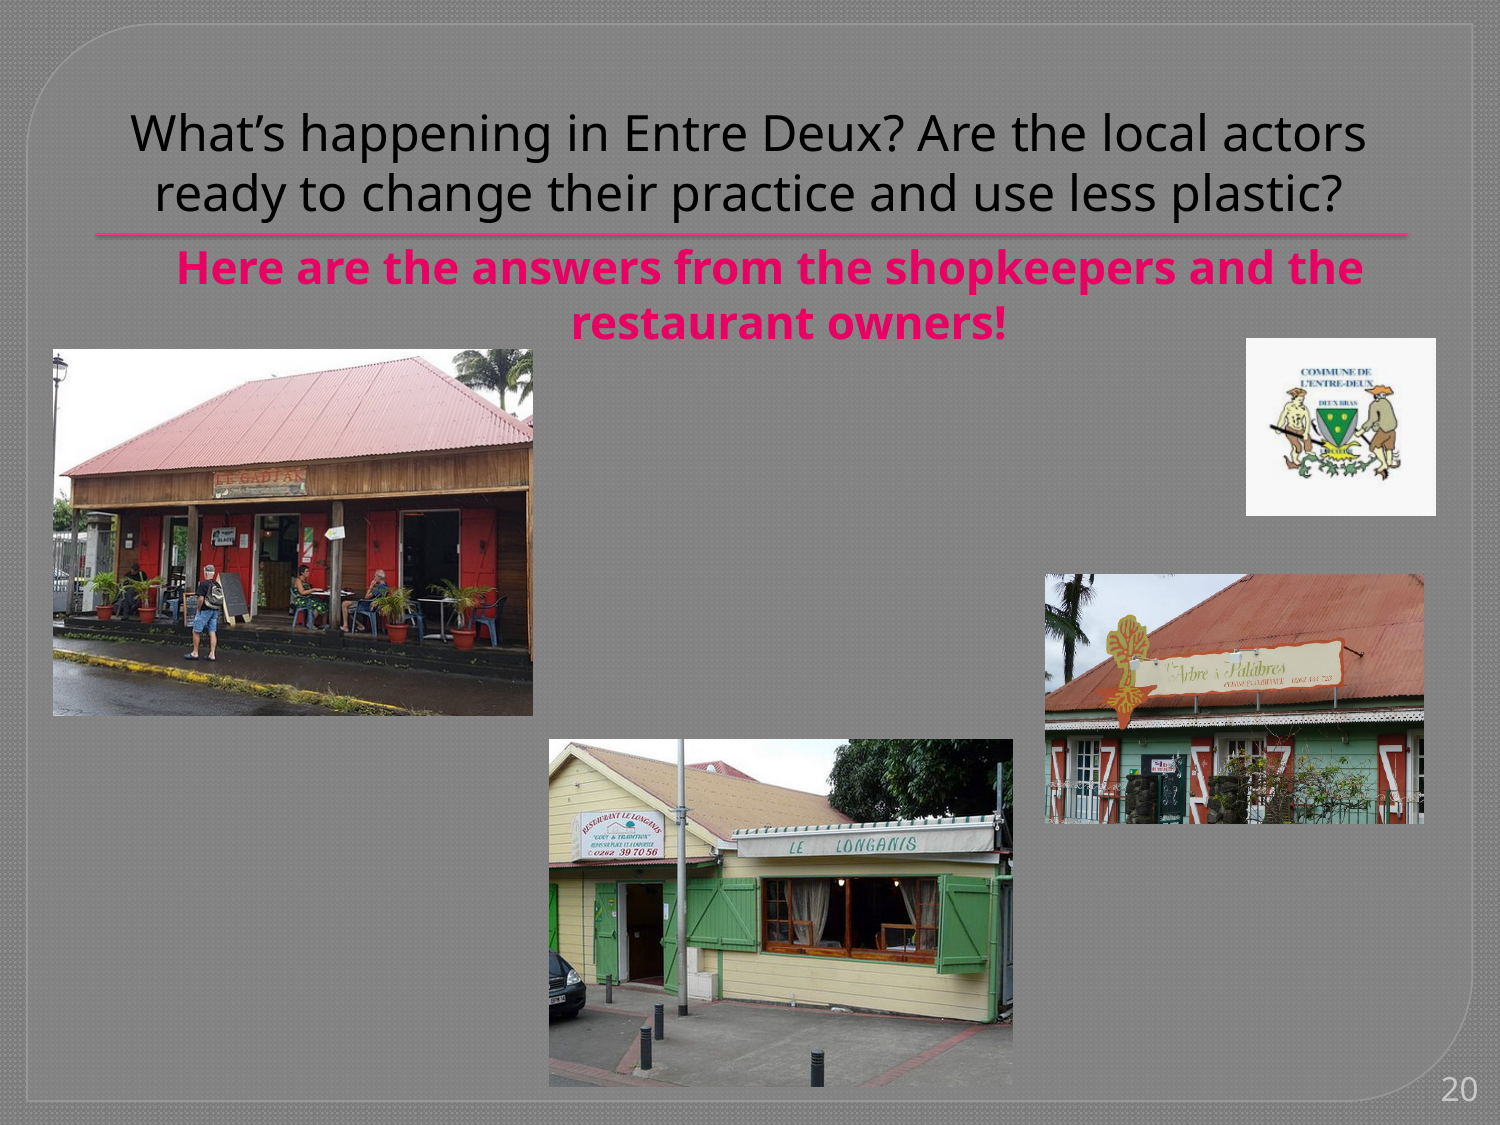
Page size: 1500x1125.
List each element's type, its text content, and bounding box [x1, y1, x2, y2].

list Here are the answers from the shopkeepers and the restaurant owners! [75, 231, 1425, 409]
picture [1045, 573, 1424, 824]
slide_number 20 [1417, 1068, 1494, 1114]
picture [52, 349, 534, 717]
picture [548, 739, 1013, 1087]
title What’s happening in Entre Deux? Are the local actors ready to change their practice and use less plastic? [64, 41, 1425, 230]
picture [1245, 337, 1436, 517]
